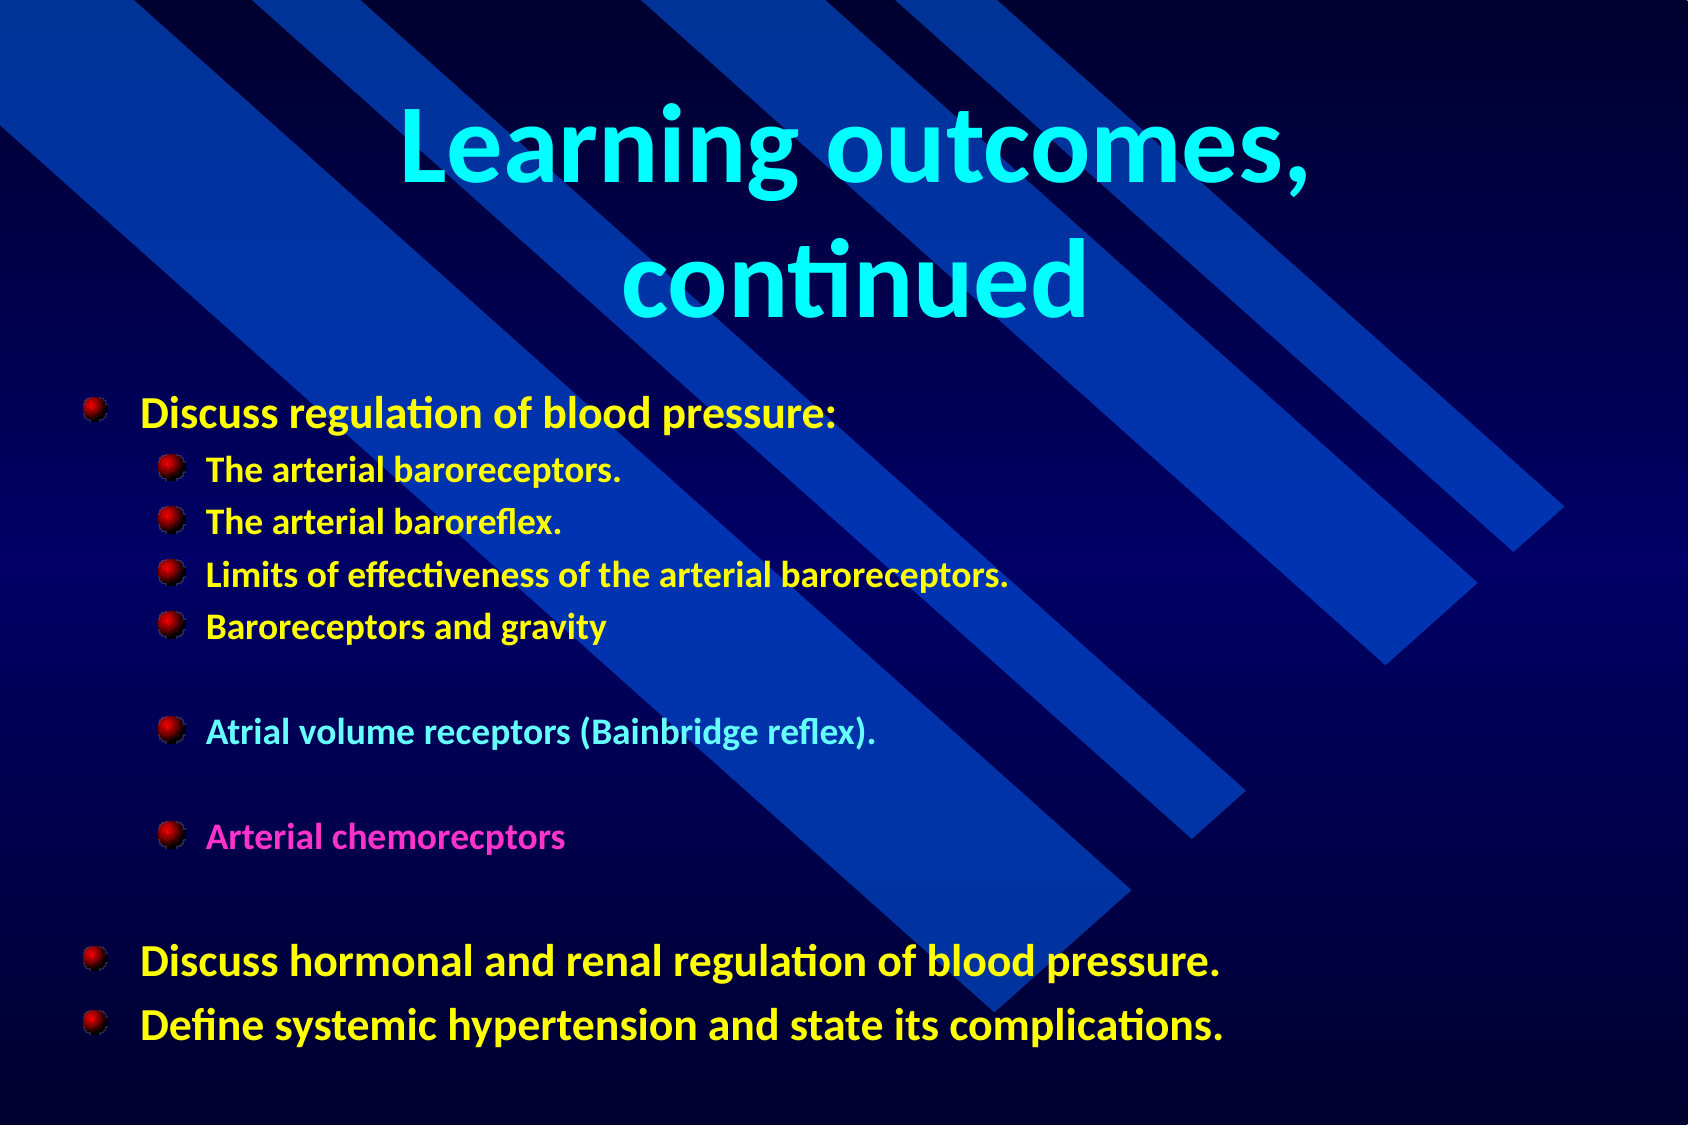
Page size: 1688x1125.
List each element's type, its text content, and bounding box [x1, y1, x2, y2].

picture [83, 946, 108, 971]
picture [158, 716, 186, 744]
picture [158, 506, 186, 534]
text_box Learning outcomes, continued [281, 62, 1432, 348]
picture [158, 559, 186, 586]
picture [158, 611, 186, 639]
picture [83, 1010, 108, 1035]
picture [158, 454, 186, 481]
picture [83, 397, 108, 422]
picture [158, 821, 186, 849]
text_box Discuss regulation of blood pressure: The arterial baroreceptors. The arterial baroreflex. Limits of effectiveness of the arterial baroreceptors. Baroreceptors and gravity Atrial volume receptors (Bainbridge reflex). Arterial chemorecptors Discuss hormonal and renal regulation of blood pressure. Define systemic hypertension and state its complications. [68, 374, 1594, 1038]
